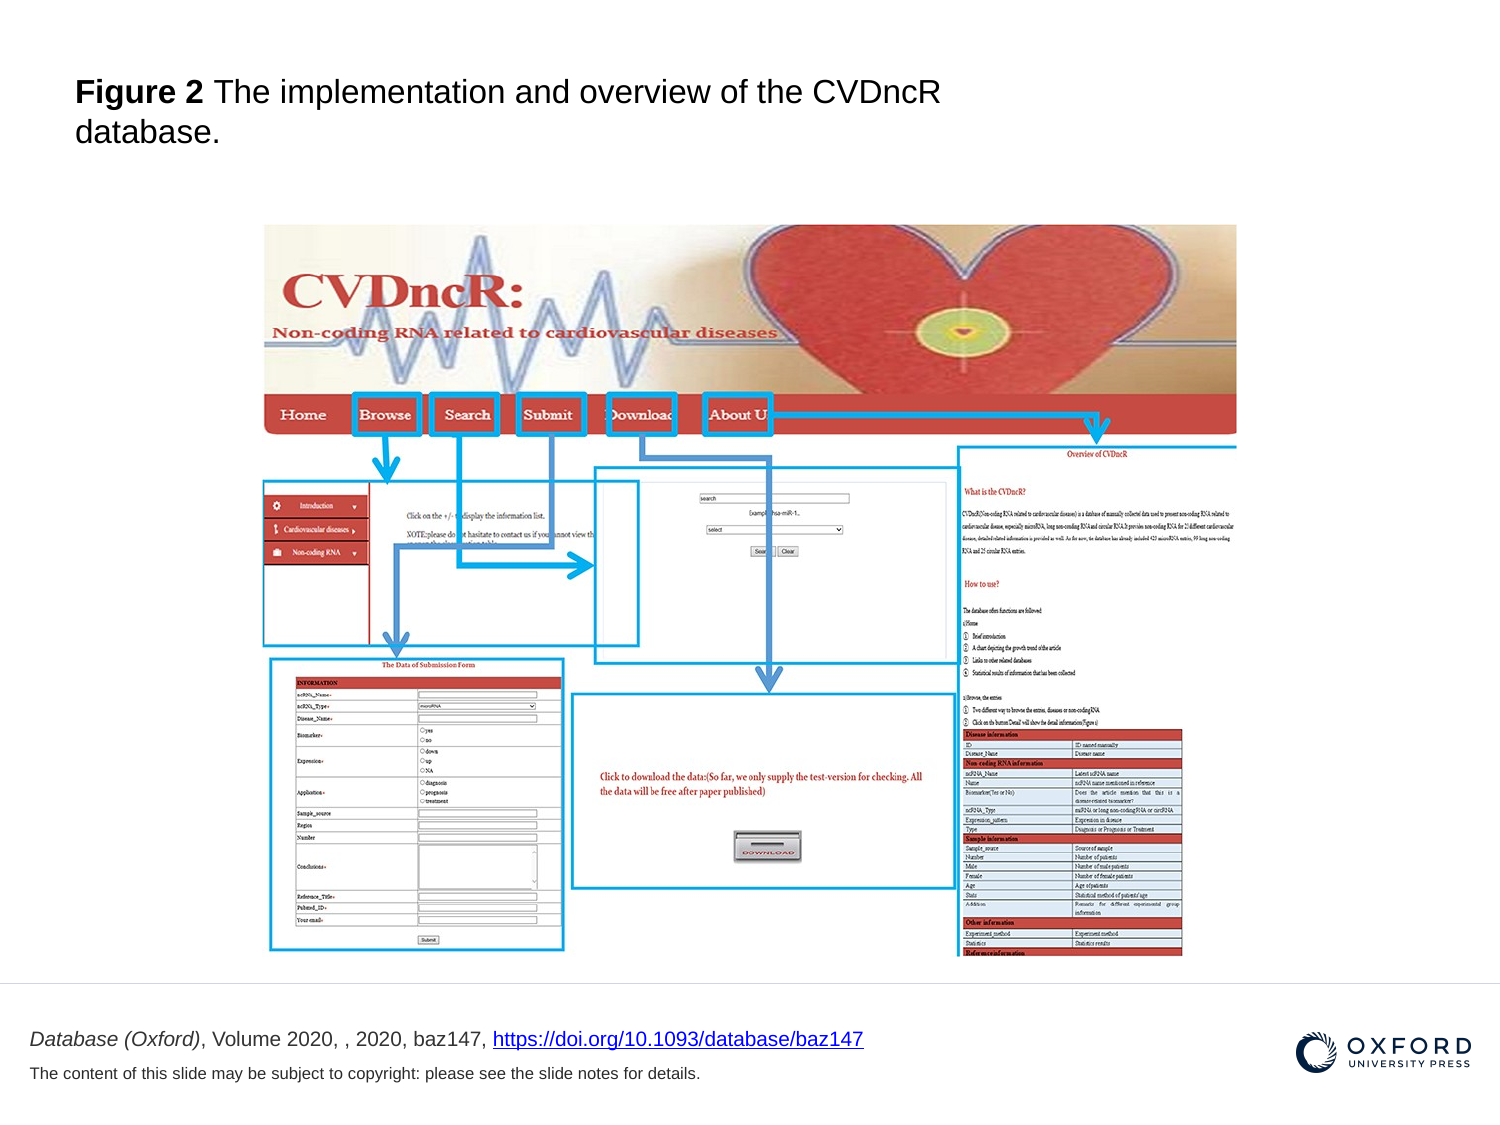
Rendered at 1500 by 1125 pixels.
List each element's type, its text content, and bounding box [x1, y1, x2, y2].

picture [1296, 1032, 1471, 1073]
title Figure 2 The implementation and overview of the CVDncR database. [75, 69, 1078, 171]
picture [262, 224, 1237, 957]
footer Database (Oxford), Volume 2020, , 2020, baz147, https://doi.org/10.1093/database/baz147 The content of this slide may be subject to copyright: please see the slide notes for details. [0, 983, 1260, 1125]
